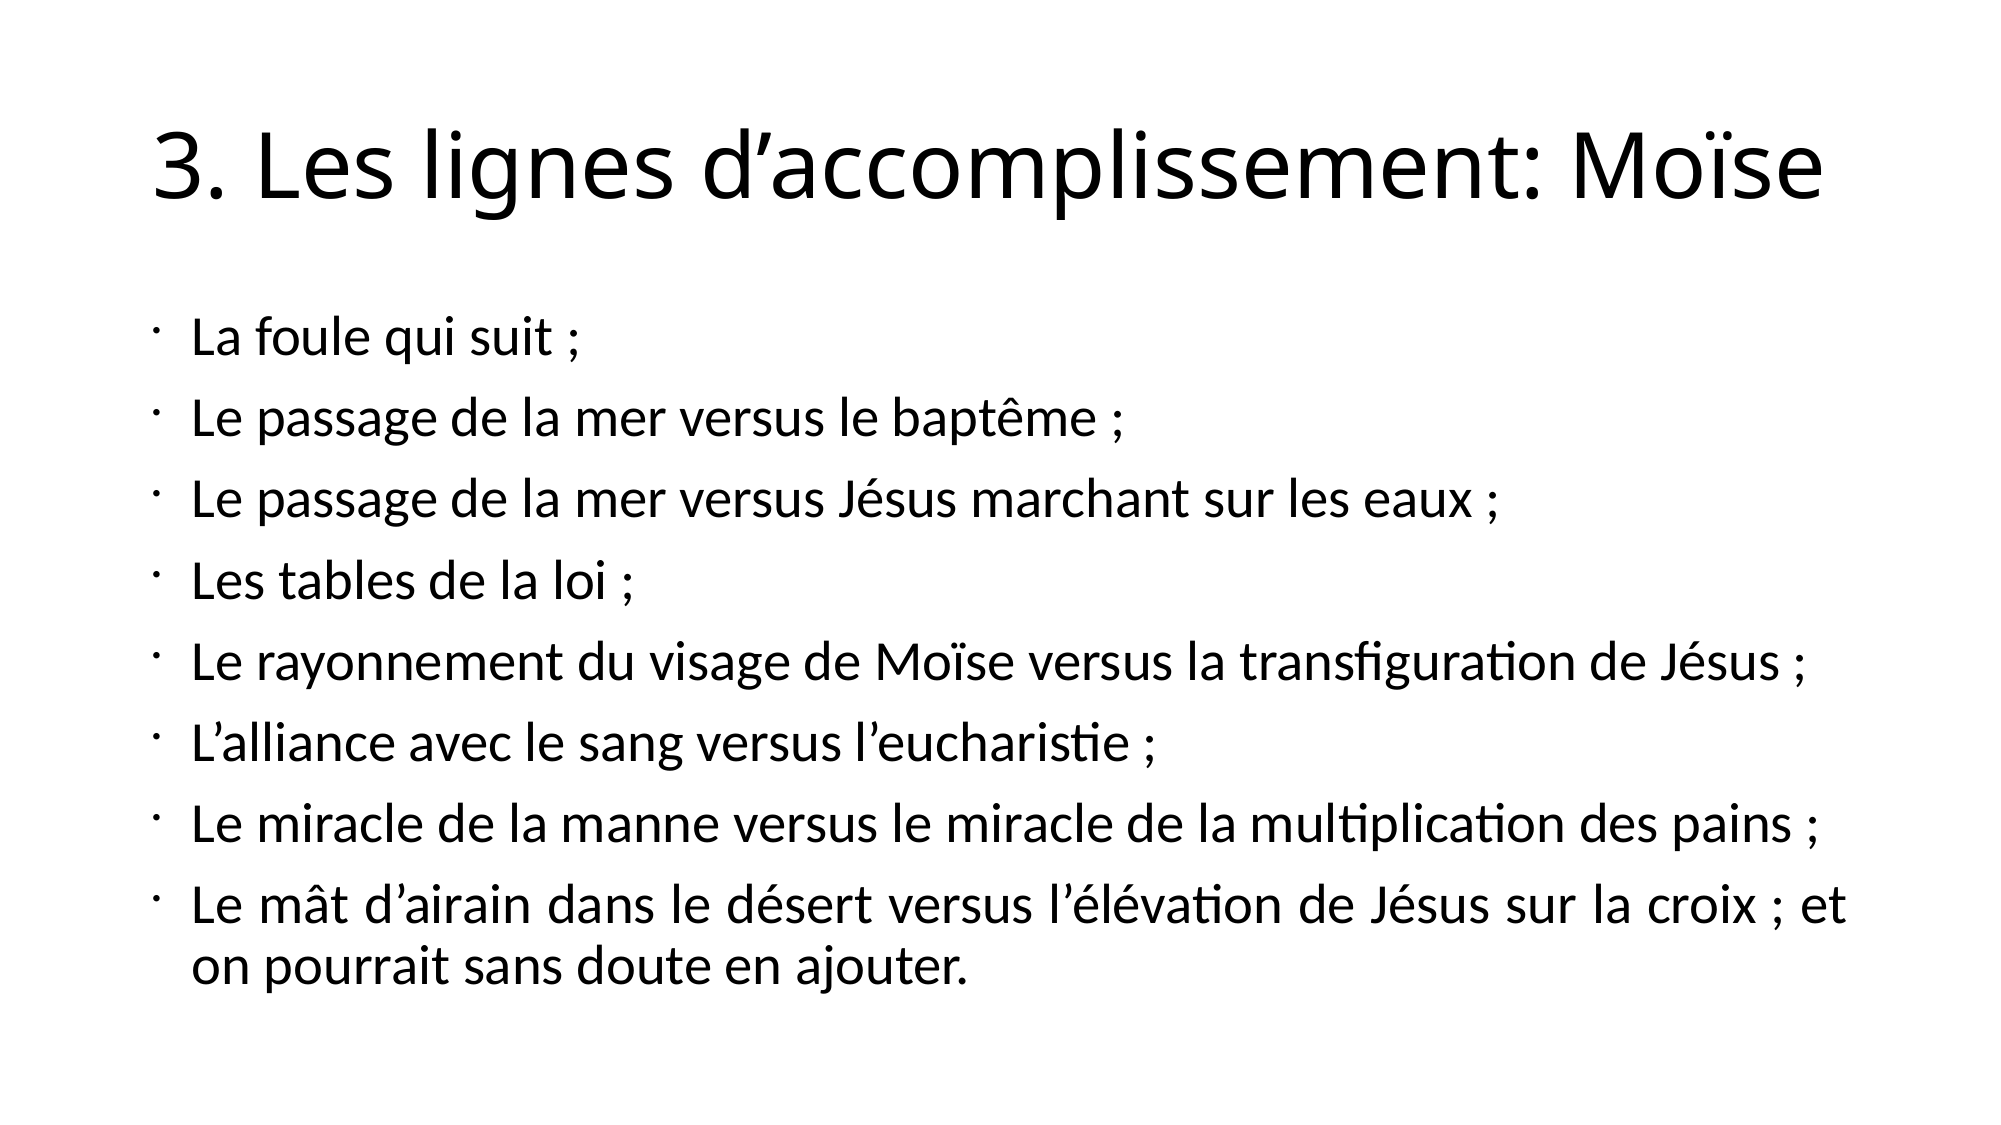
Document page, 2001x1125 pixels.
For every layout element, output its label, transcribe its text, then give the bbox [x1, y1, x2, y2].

title 3. Les lignes d’accomplissement: Moïse [137, 59, 1863, 278]
list La foule qui suit ; Le passage de la mer versus le baptême ; Le passage de la mer versus Jésus marchant sur les eaux ; Les tables de la loi ; Le rayonnement du visage de Moïse versus la transfiguration de Jésus ; L’alliance avec le sang versus l’eucharistie ; Le miracle de la manne versus le miracle de la multiplication des pains ; Le mât d’airain dans le désert versus l’élévation de Jésus sur la croix ; et on pourrait sans doute en ajouter. [137, 299, 1863, 1014]
